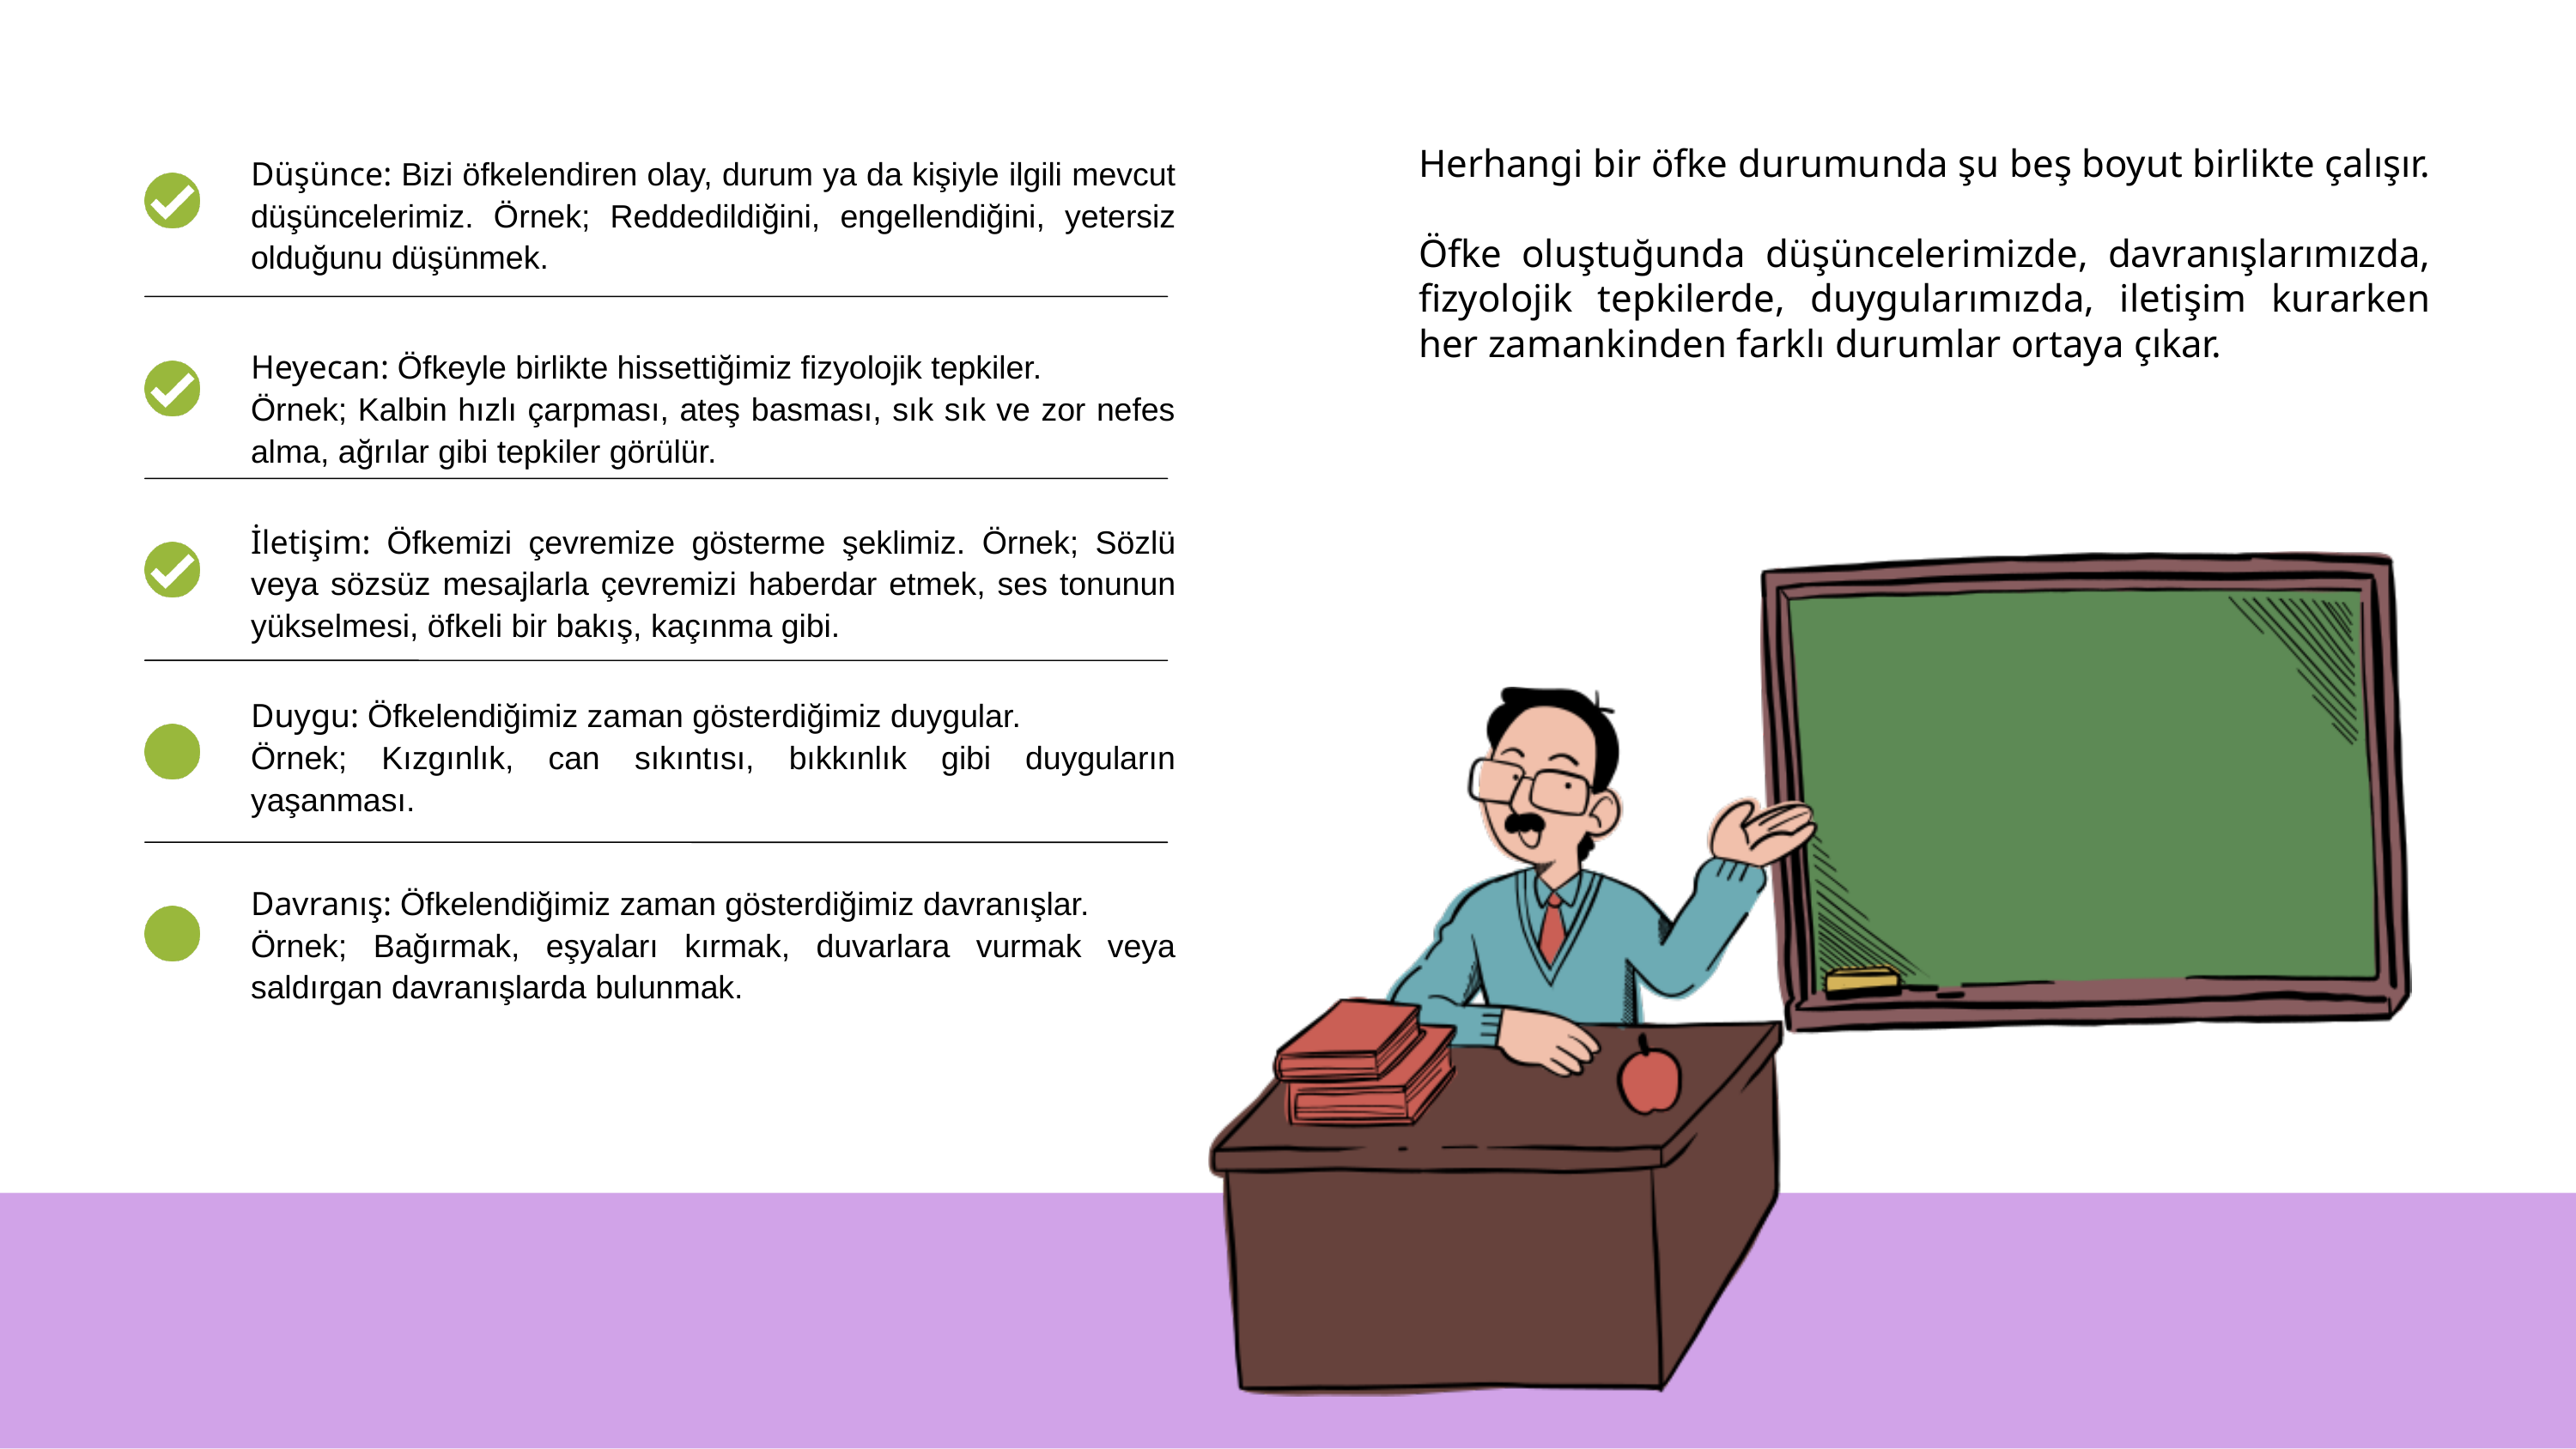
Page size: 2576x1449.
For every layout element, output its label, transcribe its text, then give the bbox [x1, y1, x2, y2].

picture [144, 724, 201, 780]
text_box Heyecan: Öfkeyle birlikte hissettiğimiz fizyolojik tepkiler. Örnek; Kalbin hızlı çarpması, ateş basması, sık sık ve zor nefes alma, ağrılar gibi tepkiler görülür. [251, 343, 1176, 512]
picture [144, 172, 201, 228]
picture [144, 542, 201, 598]
picture [1208, 551, 2412, 1397]
text_box İletişim: Öfkemizi çevremize gösterme şeklimiz. Örnek; Sözlü veya sözsüz mesajlarla çevremizi haberdar etmek, ses tonunun yükselmesi, öfkeli bir bakış, kaçınma gibi. [251, 518, 1176, 686]
text_box Herhangi bir öfke durumunda şu beş boyut birlikte çalışır. Öfke oluştuğunda düşüncelerimizde, davranışlarımızda, fizyolojik tepkilerde, duygularımızda, iletişim kurarken her zamankinden farklı durumlar ortaya çıkar. [1419, 139, 2432, 417]
text_box Duygu: Öfkelendiğimiz zaman gösterdiğimiz duygular. Örnek; Kızgınlık, can sıkıntısı, bıkkınlık gibi duyguların yaşanması. [251, 692, 1176, 860]
picture [144, 906, 201, 962]
text_box Düşünce: Bizi öfkelendiren olay, durum ya da kişiyle ilgili mevcut düşüncelerimiz. Örnek; Reddedildiğini, engellendiğini, yetersiz olduğunu düşünmek. [251, 150, 1176, 325]
picture [144, 360, 201, 416]
text_box [0, 1192, 2576, 1449]
text_box Davranış: Öfkelendiğimiz zaman gösterdiğimiz davranışlar. Örnek; Bağırmak, eşyaları kırmak, duvarlara vurmak veya saldırgan davranışlarda bulunmak. [251, 879, 1176, 1048]
